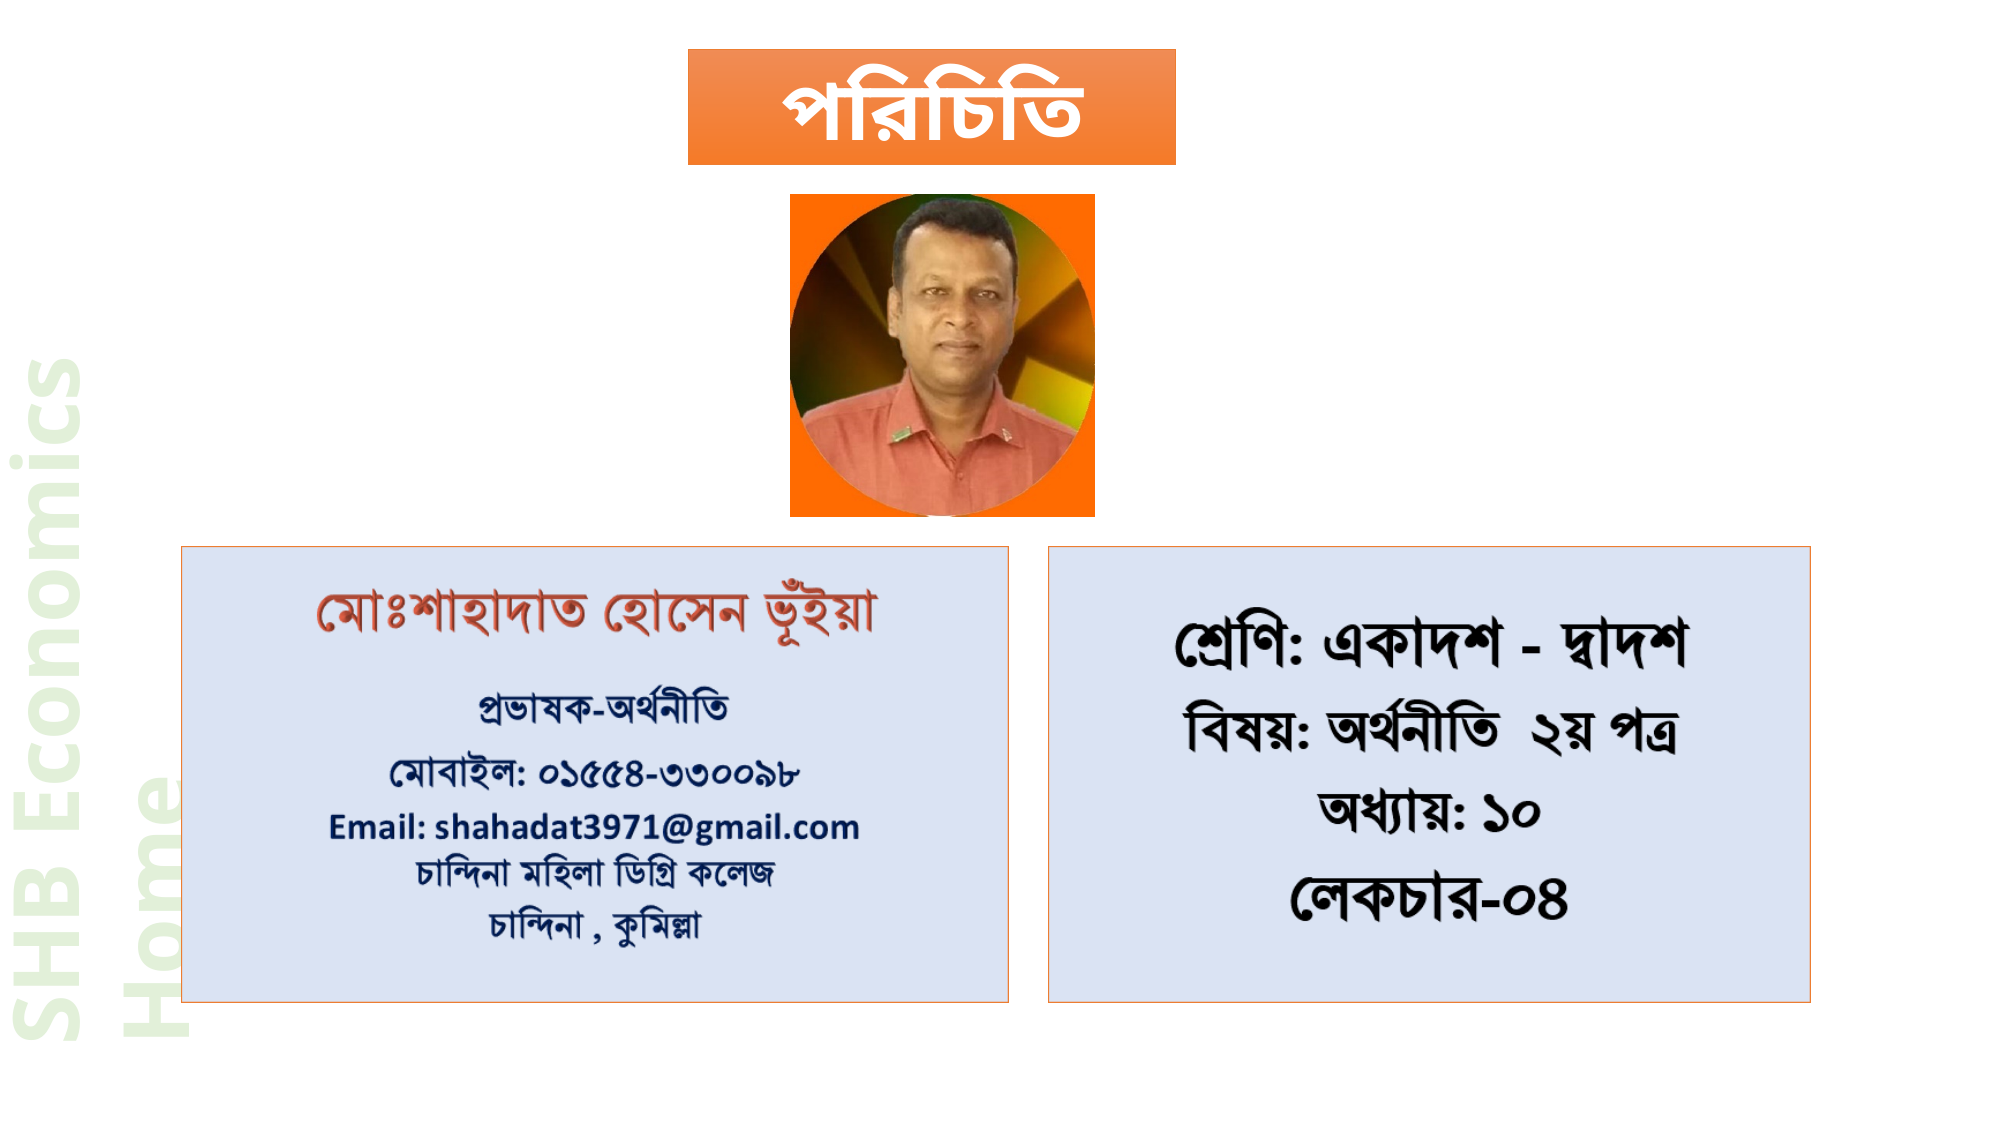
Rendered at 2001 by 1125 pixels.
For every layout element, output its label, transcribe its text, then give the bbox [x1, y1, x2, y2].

picture [181, 546, 1009, 1003]
picture [1048, 546, 1811, 1003]
picture [790, 194, 1095, 518]
text_box পরিচিতি [688, 49, 1176, 165]
